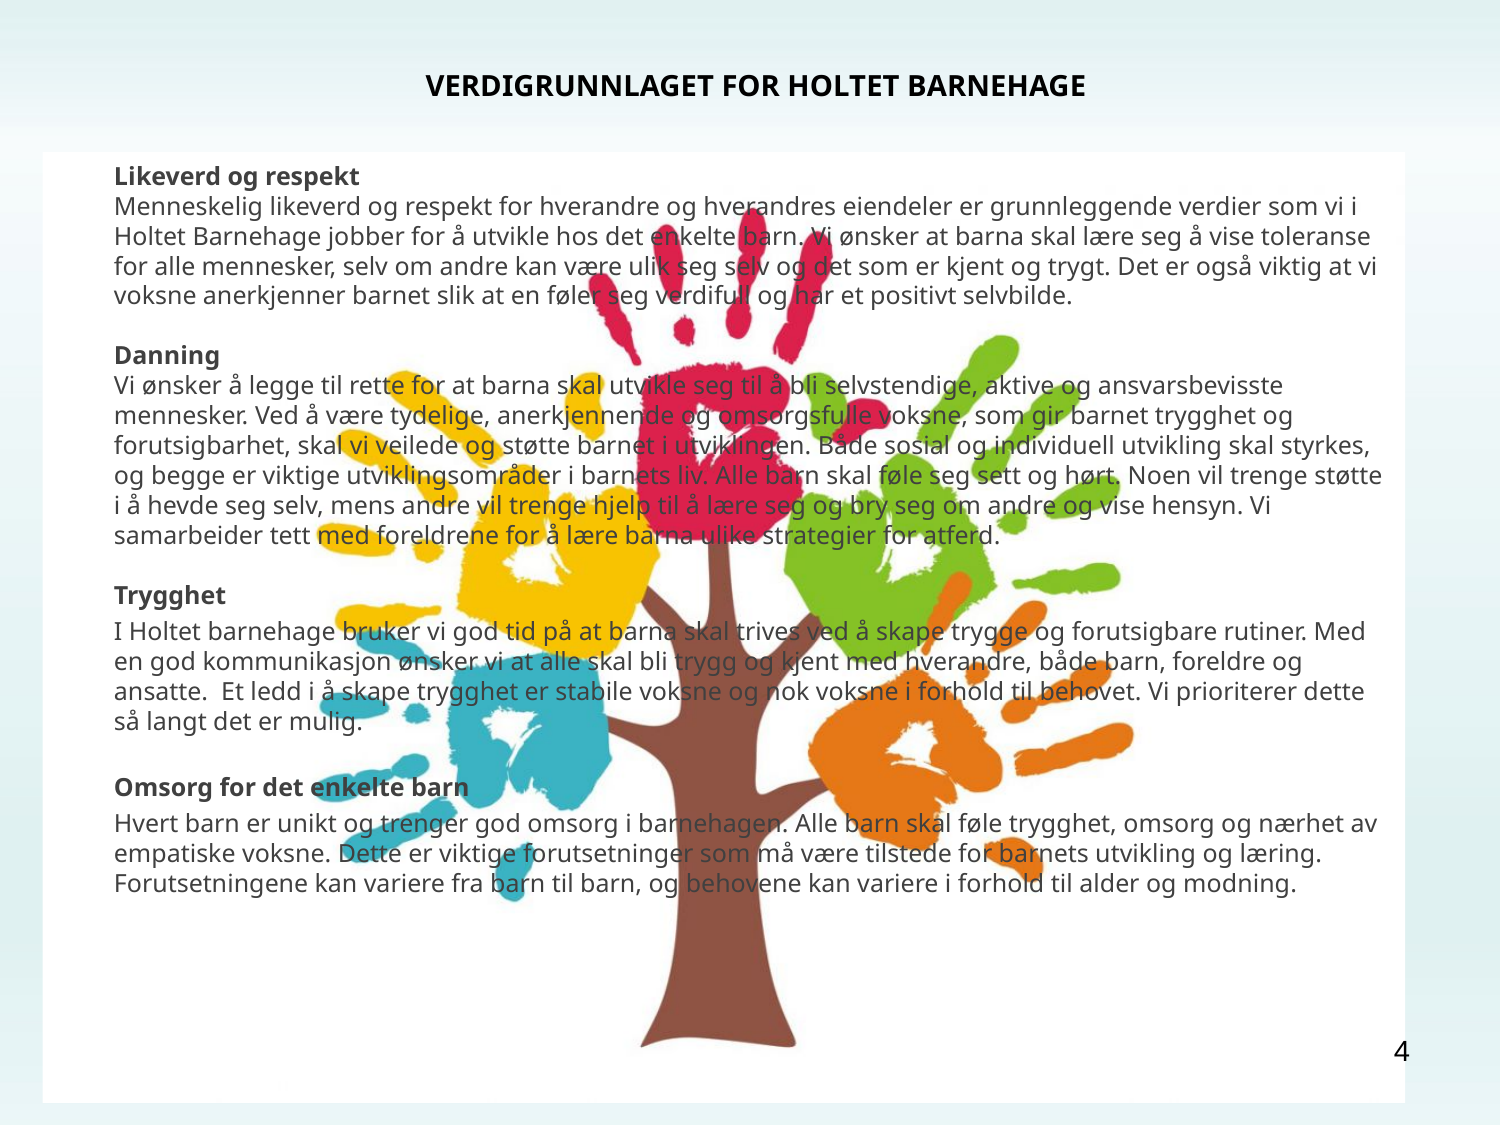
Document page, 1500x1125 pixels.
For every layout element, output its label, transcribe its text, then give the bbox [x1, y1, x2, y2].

slide_number 4 [1074, 1024, 1425, 1103]
picture [0, 0, 1500, 1125]
title VERDIGRUNNLAGET FOR HOLTET BARNEHAGE [87, 45, 1425, 125]
list Likeverd og respekt Menneskelig likeverd og respekt for hverandre og hverandres eiendeler er grunnleggende verdier som vi i Holtet Barnehage jobber for å utvikle hos det enkelte barn. Vi ønsker at barna skal lære seg å vise toleranse for alle mennesker, selv om andre kan være ulik seg selv og det som er kjent og trygt. Det er også viktig at vi voksne anerkjenner barnet slik at en føler seg verdifull og har et positivt selvbilde. Danning Vi ønsker å legge til rette for at barna skal utvikle seg til å bli selvstendige, aktive og ansvarsbevisste mennesker. Ved å være tydelige, anerkjennende og omsorgsfulle voksne, som gir barnet trygghet og forutsigbarhet, skal vi veilede og støtte barnet i utviklingen. Både sosial og individuell utvikling skal styrkes, og begge er viktige utviklingsområder i barnets liv. Alle barn skal føle seg sett og hørt. Noen vil trenge støtte i å hevde seg selv, mens andre vil trenge hjelp til å lære seg og bry seg om andre og vise hensyn. Vi samarbeider tett med foreldrene for å lære barna ulike strategier for atferd. Trygghet I Holtet barnehage bruker vi god tid på at barna skal trives ved å skape trygge og forutsigbare rutiner. Med en god kommunikasjon ønsker vi at alle skal bli trygg og kjent med hverandre, både barn, foreldre og ansatte. Et ledd i å skape trygghet er stabile voksne og nok voksne i forhold til behovet. Vi prioriterer dette så langt det er mulig. Omsorg for det enkelte barn Hvert barn er unikt og trenger god omsorg i barnehagen. Alle barn skal føle trygghet, omsorg og nærhet av empatiske voksne. Dette er viktige forutsetninger som må være tilstede for barnets utvikling og læring. Forutsetningene kan variere fra barn til barn, og behovene kan variere i forhold til alder og modning. [42, 152, 1406, 1103]
